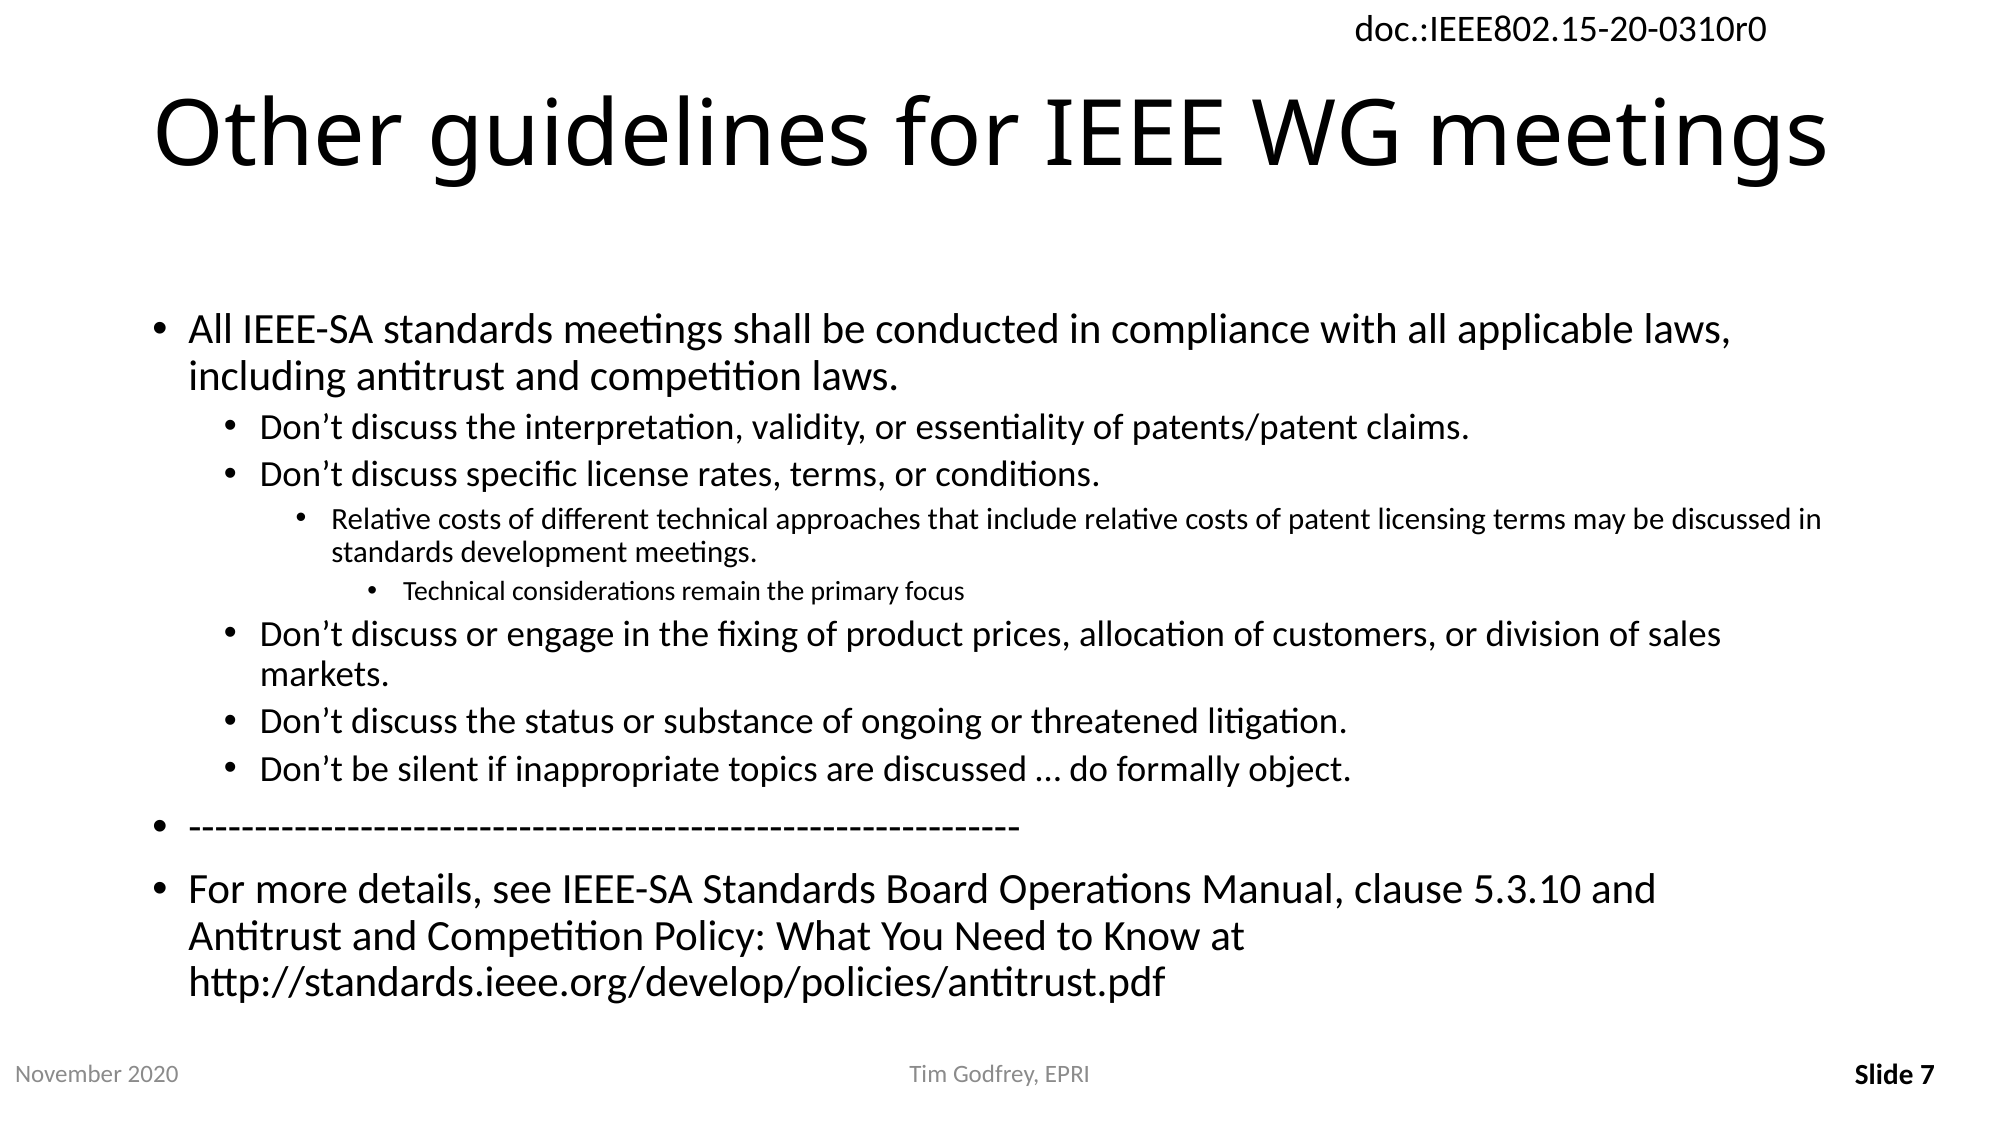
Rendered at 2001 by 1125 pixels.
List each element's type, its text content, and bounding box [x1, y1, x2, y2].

list All IEEE-SA standards meetings shall be conducted in compliance with all applicable laws, including antitrust and competition laws. Don’t discuss the interpretation, validity, or essentiality of patents/patent claims. Don’t discuss specific license rates, terms, or conditions. Relative costs of different technical approaches that include relative costs of patent licensing terms may be discussed in standards development meetings. Technical considerations remain the primary focus Don’t discuss or engage in the fixing of product prices, allocation of customers, or division of sales markets. Don’t discuss the status or substance of ongoing or threatened litigation. Don’t be silent if inappropriate topics are discussed … do formally object. --------------------------------------------------------------- For more details, see IEEE-SA Standards Board Operations Manual, clause 5.3.10 and Antitrust and Competition Policy: What You Need to Know at http://standards.ieee.org/develop/policies/antitrust.pdf [137, 299, 1863, 1014]
footer Tim Godfrey, EPRI [662, 1042, 1338, 1103]
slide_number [0, 1042, 450, 1103]
title Other guidelines for IEEE WG meetings [137, 59, 1863, 213]
slide_number Slide 7 [1462, 1042, 1950, 1103]
